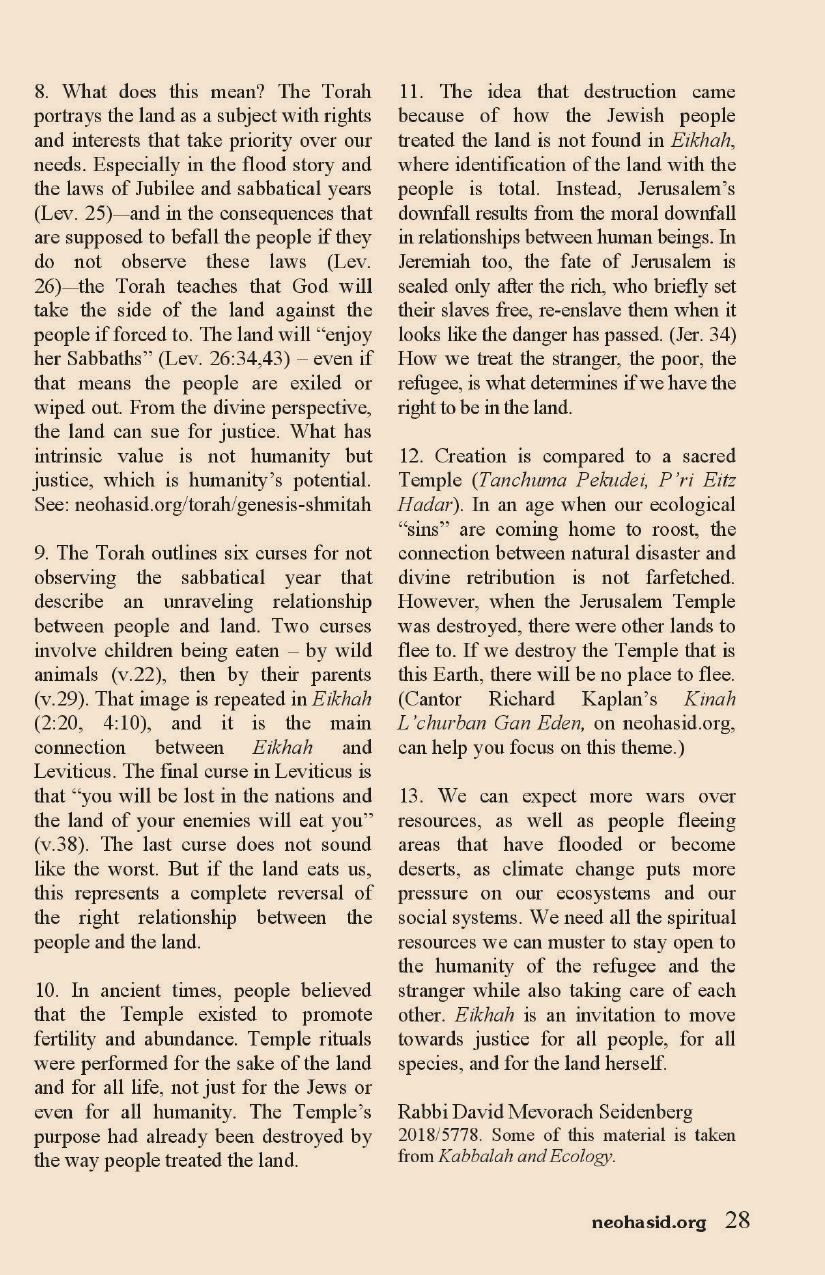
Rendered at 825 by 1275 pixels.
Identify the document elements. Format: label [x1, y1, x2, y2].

text_box [0, 0, 825, 1275]
